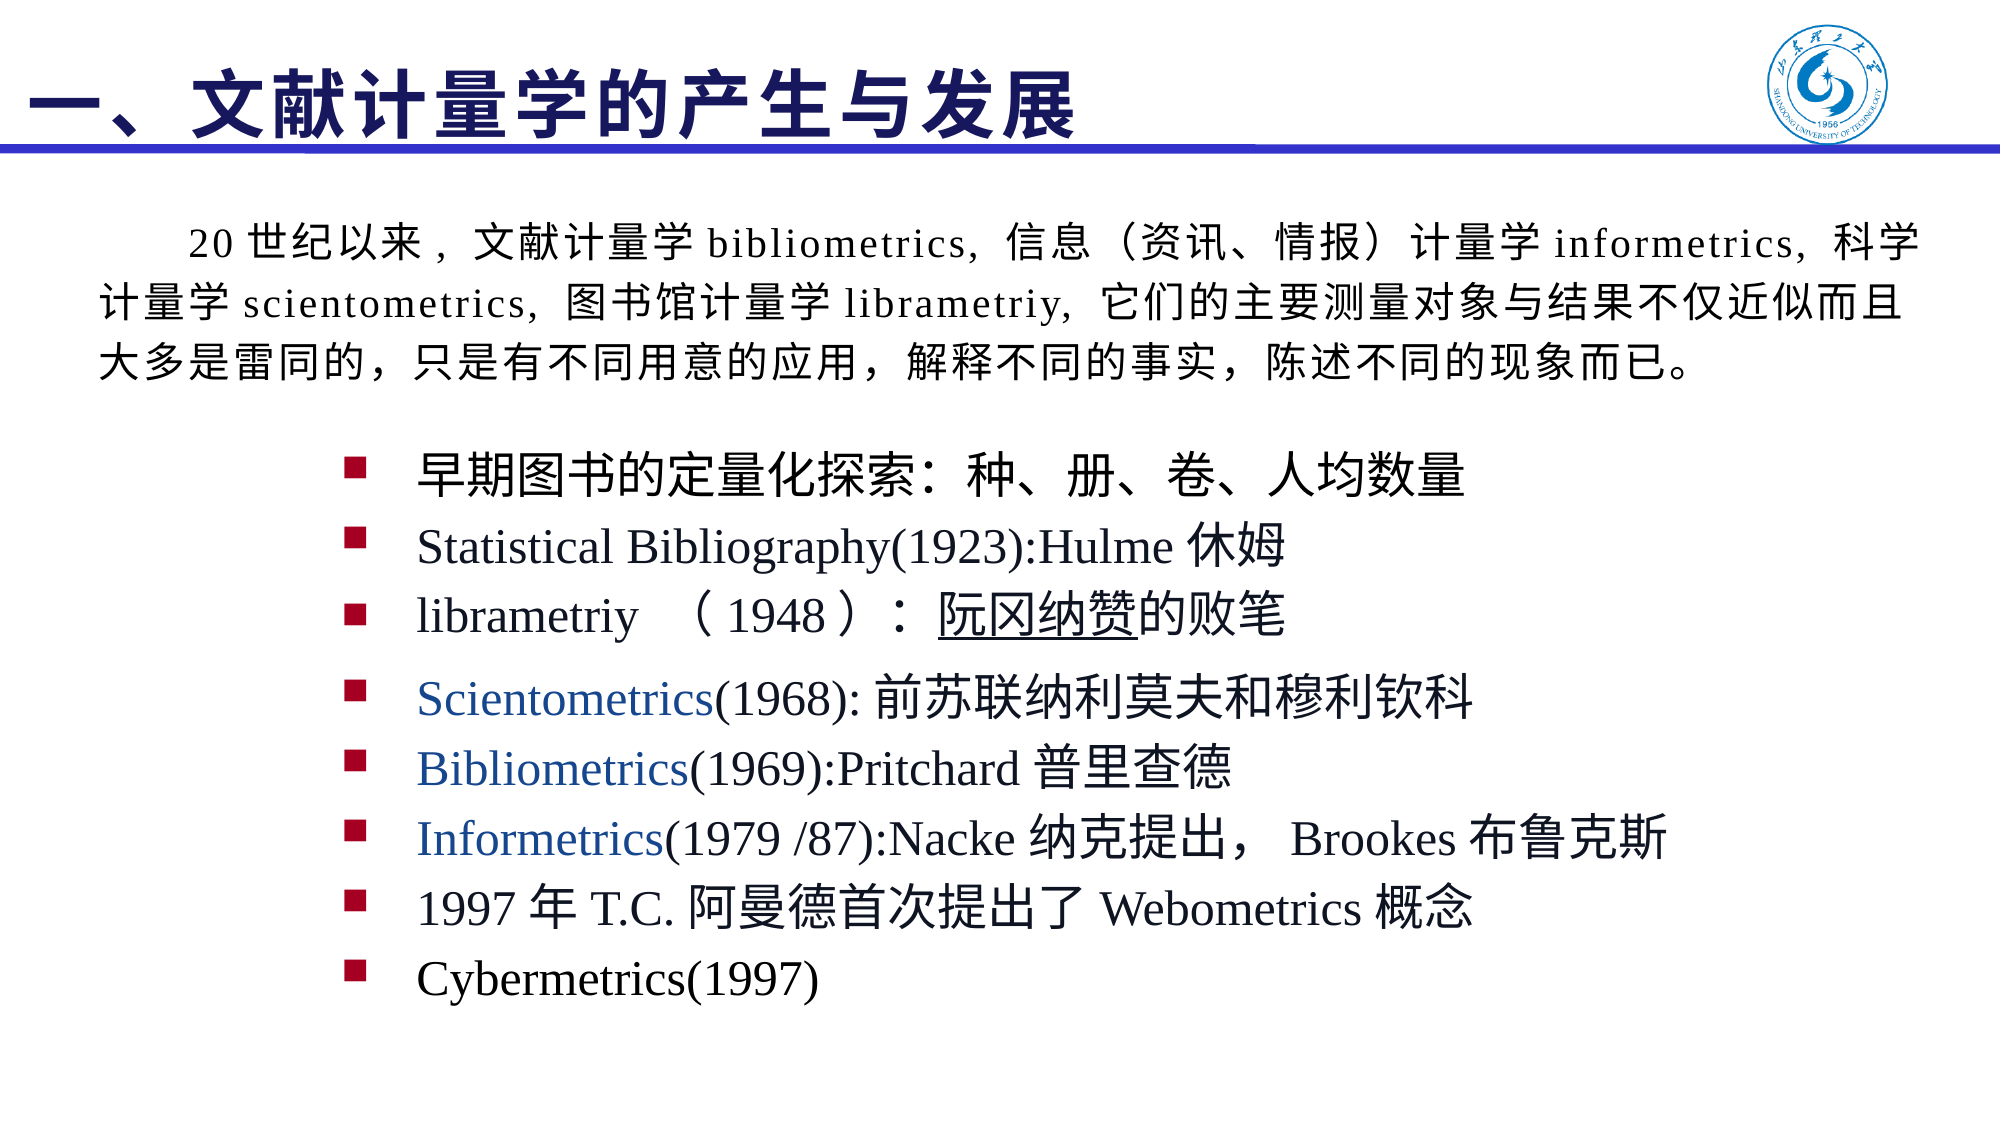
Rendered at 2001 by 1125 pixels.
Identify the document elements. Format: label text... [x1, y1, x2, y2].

list 20世纪以来, 文献计量学bibliometrics, 信息（资讯、情报）计量学informetrics, 科学计量学scientometrics, 图书馆计量学librametriy, 它们的主要测量对象与结果不仅近似而且大多是雷同的，只是有不同用意的应用，解释不同的事实，陈述不同的现象而已。 [78, 196, 1946, 401]
title 一、文献计量学的产生与发展 [7, 7, 1513, 158]
picture [1744, 0, 1910, 165]
text_box 早期图书的定量化探索：种、册、卷、人均数量 Statistical Bibliography(1923):Hulme休姆 librametriy （1948）：阮冈纳赞的败笔 Scientometrics(1968):前苏联纳利莫夫和穆利钦科 Bibliometrics(1969):Pritchard普里查德 Informetrics(1979 /87):Nacke纳克提出，Brookes布鲁克斯 1997年T.C.阿曼德首次提出了Webometrics概念 Cybermetrics(1997) [326, 435, 1756, 1062]
